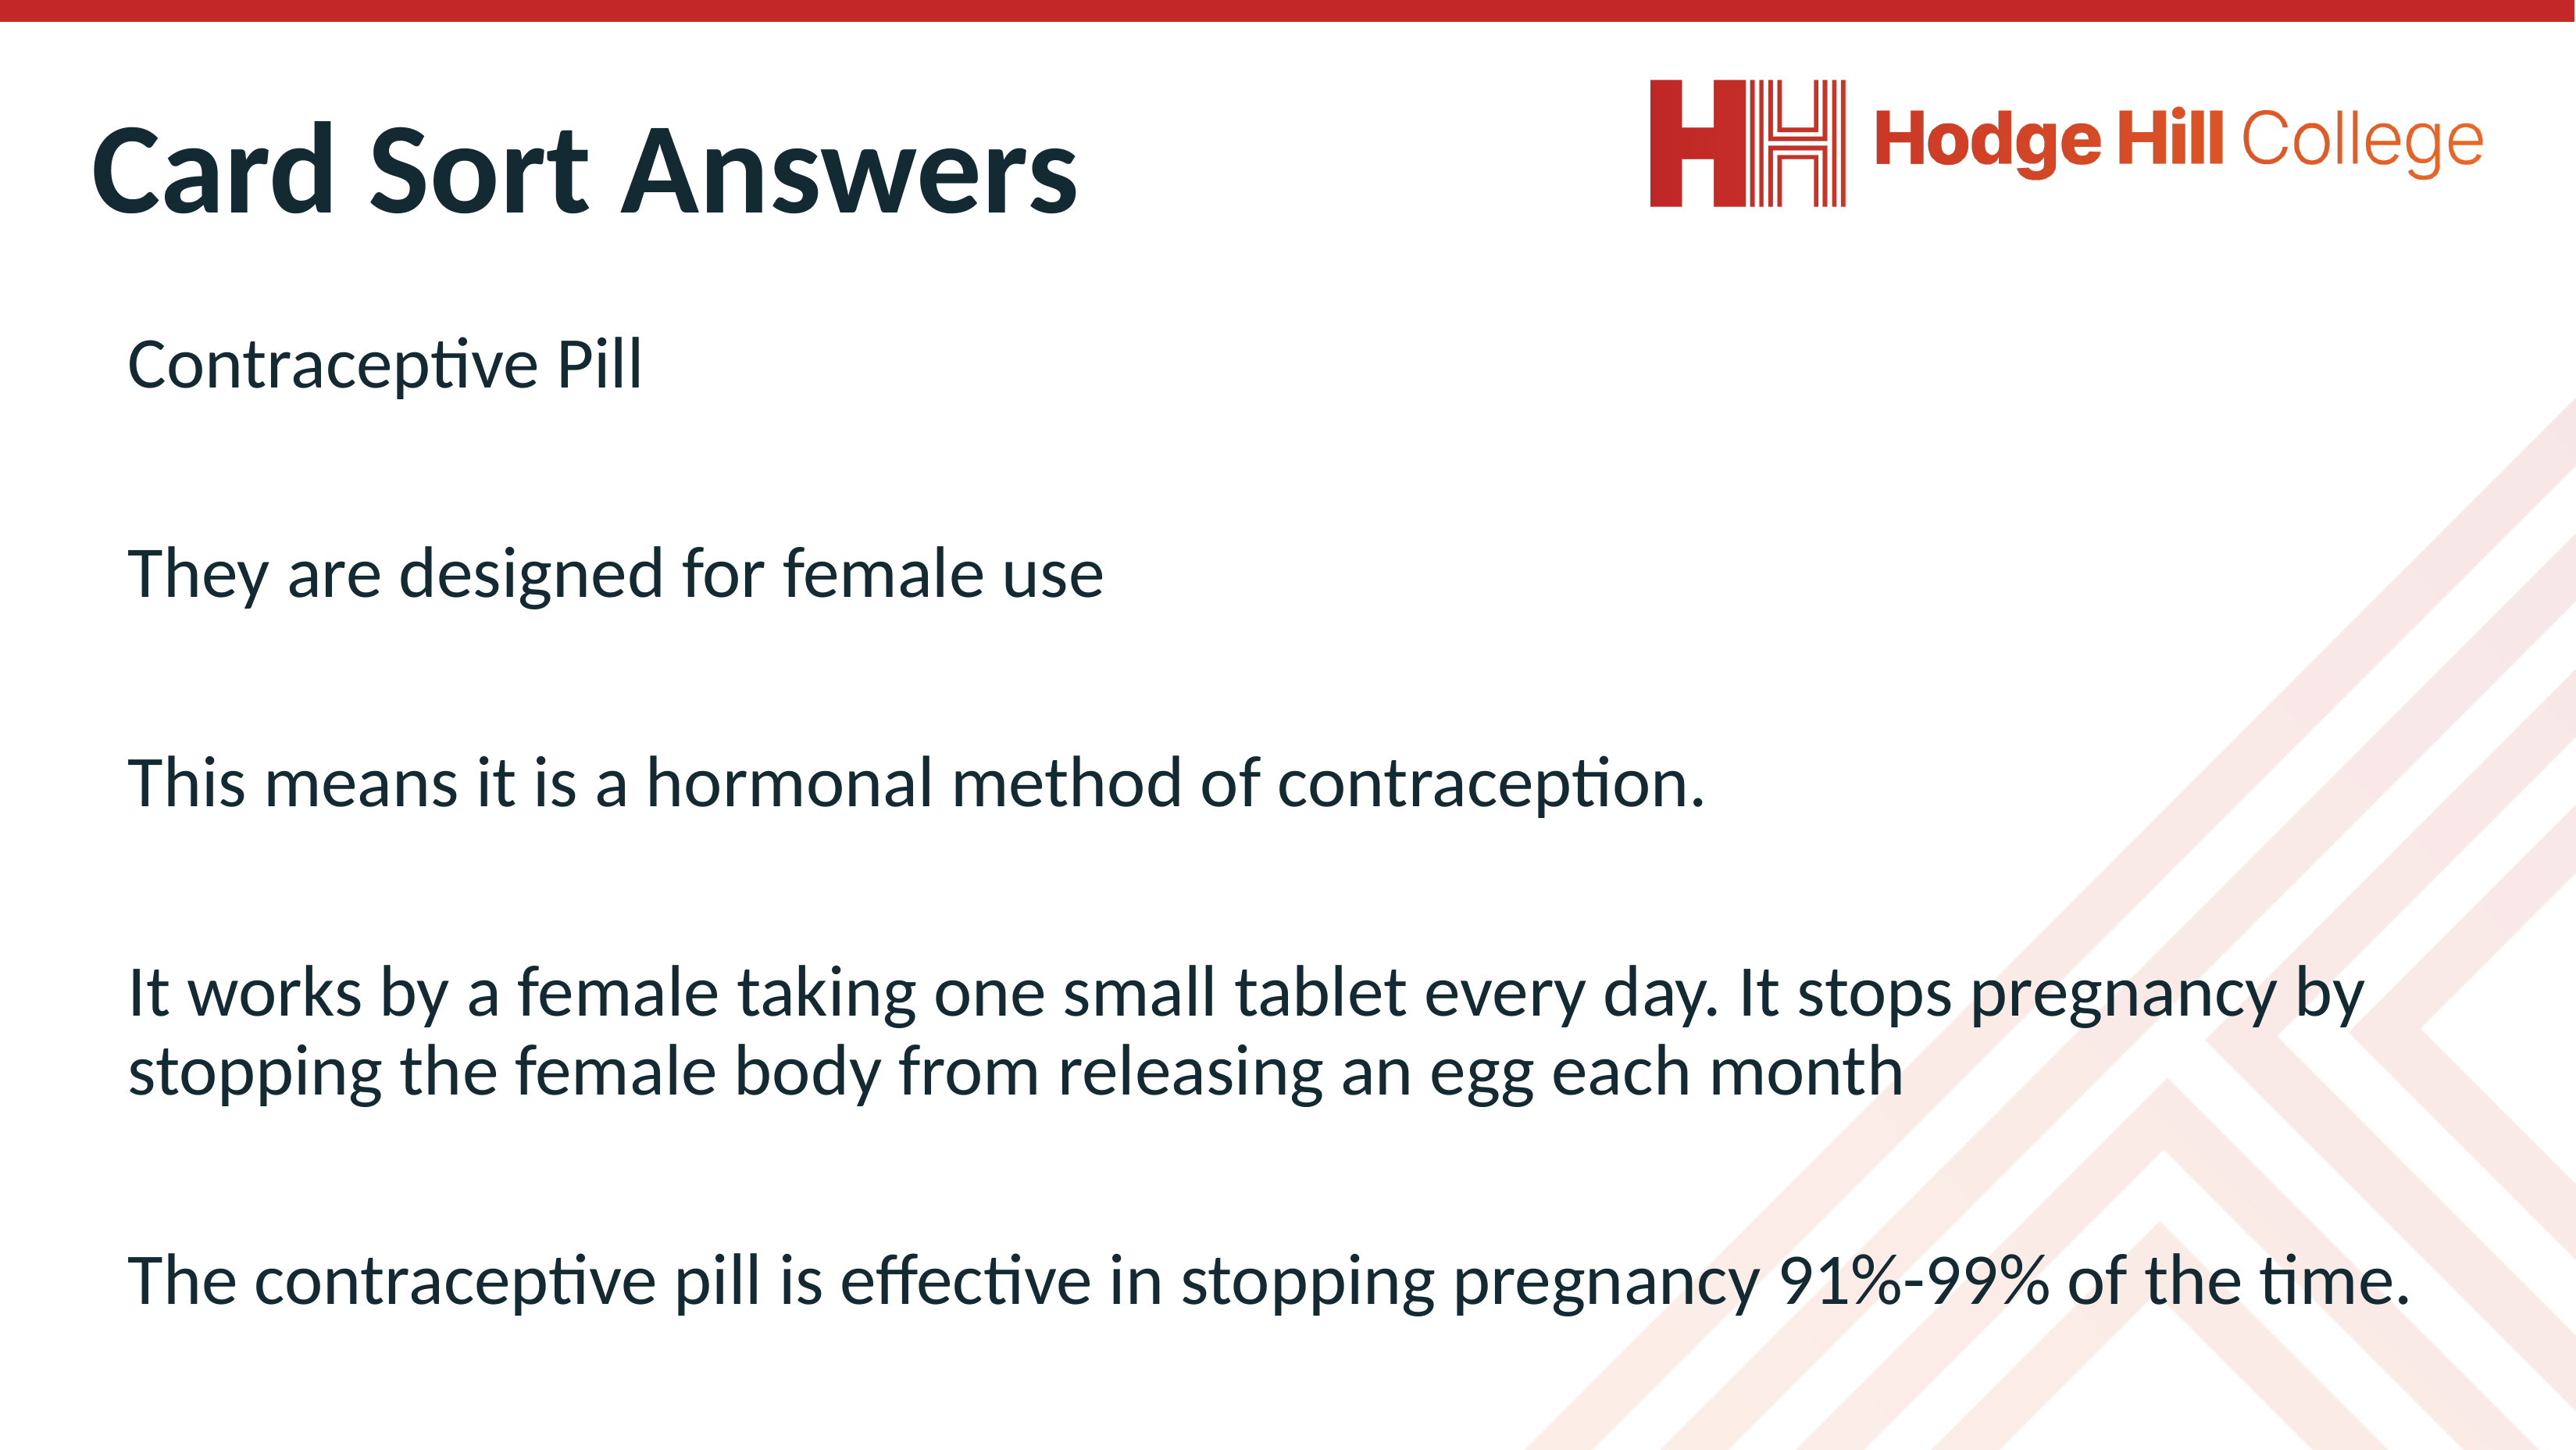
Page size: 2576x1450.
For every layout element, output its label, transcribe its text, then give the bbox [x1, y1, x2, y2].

title Card Sort Answers [79, 86, 1602, 256]
list Contraceptive Pill They are designed for female use This means it is a hormonal method of contraception. It works by a female taking one small tablet every day. It stops pregnancy by stopping the female body from releasing an egg each month The contraceptive pill is effective in stopping pregnancy 91%-99% of the time. [116, 318, 1383, 1344]
picture [0, 0, 2575, 22]
picture [1649, 79, 2484, 208]
picture [1383, 255, 2576, 1450]
